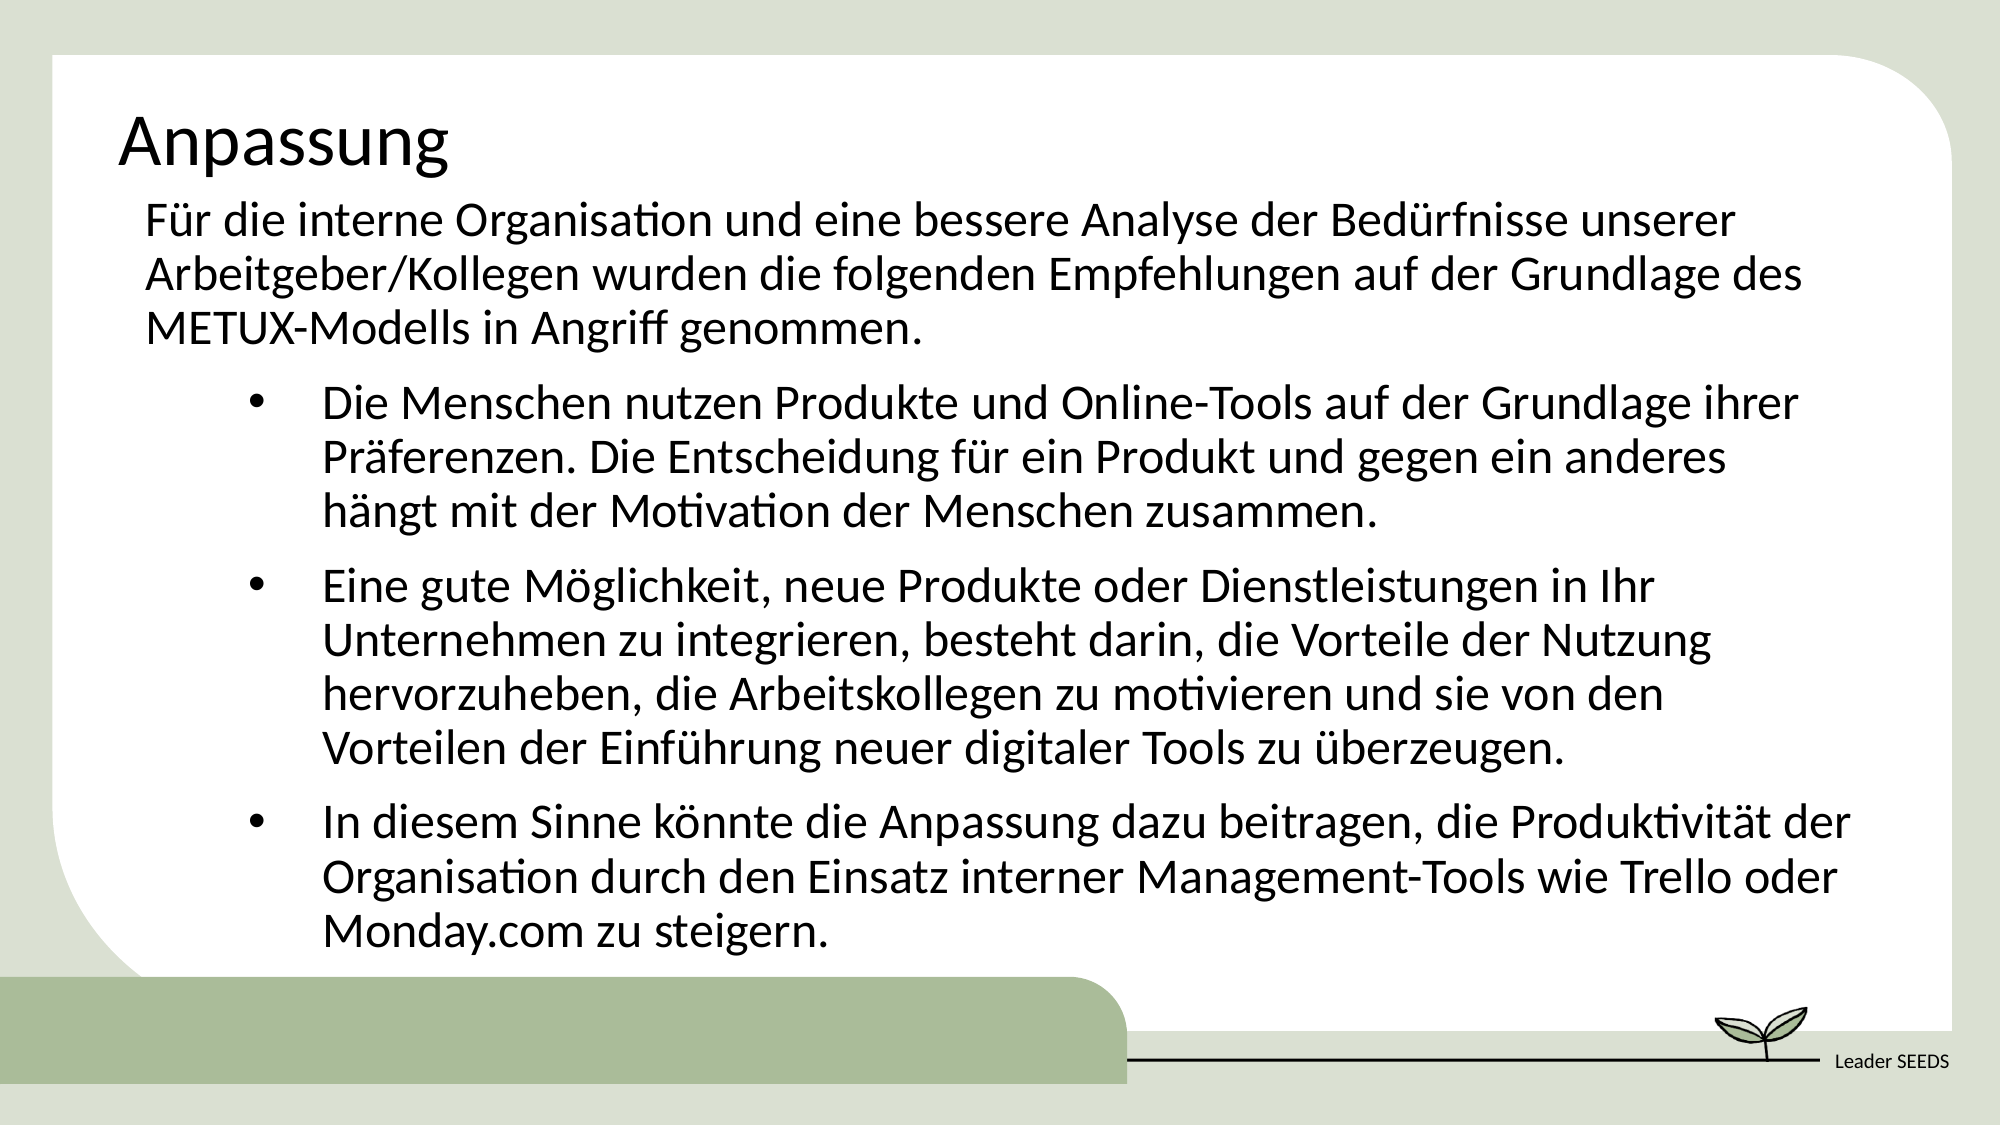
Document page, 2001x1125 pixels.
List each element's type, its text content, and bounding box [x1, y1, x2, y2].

list Anpassung [104, 93, 1843, 226]
list Für die interne Organisation und eine bessere Analyse der Bedürfnisse unserer Arbeitgeber/Kollegen wurden die folgenden Empfehlungen auf der Grundlage des METUX-Modells in Angriff genommen. Die Menschen nutzen Produkte und Online-Tools auf der Grundlage ihrer Präferenzen. Die Entscheidung für ein Produkt und gegen ein anderes hängt mit der Motivation der Menschen zusammen. Eine gute Möglichkeit, neue Produkte oder Dienstleistungen in Ihr Unternehmen zu integrieren, besteht darin, die Vorteile der Nutzung hervorzuheben, die Arbeitskollegen zu motivieren und sie von den Vorteilen der Einführung neuer digitaler Tools zu überzeugen. In diesem Sinne könnte die Anpassung dazu beitragen, die Produktivität der Organisation durch den Einsatz interner Management-Tools wie Trello oder Monday.com zu steigern. [130, 186, 1869, 797]
